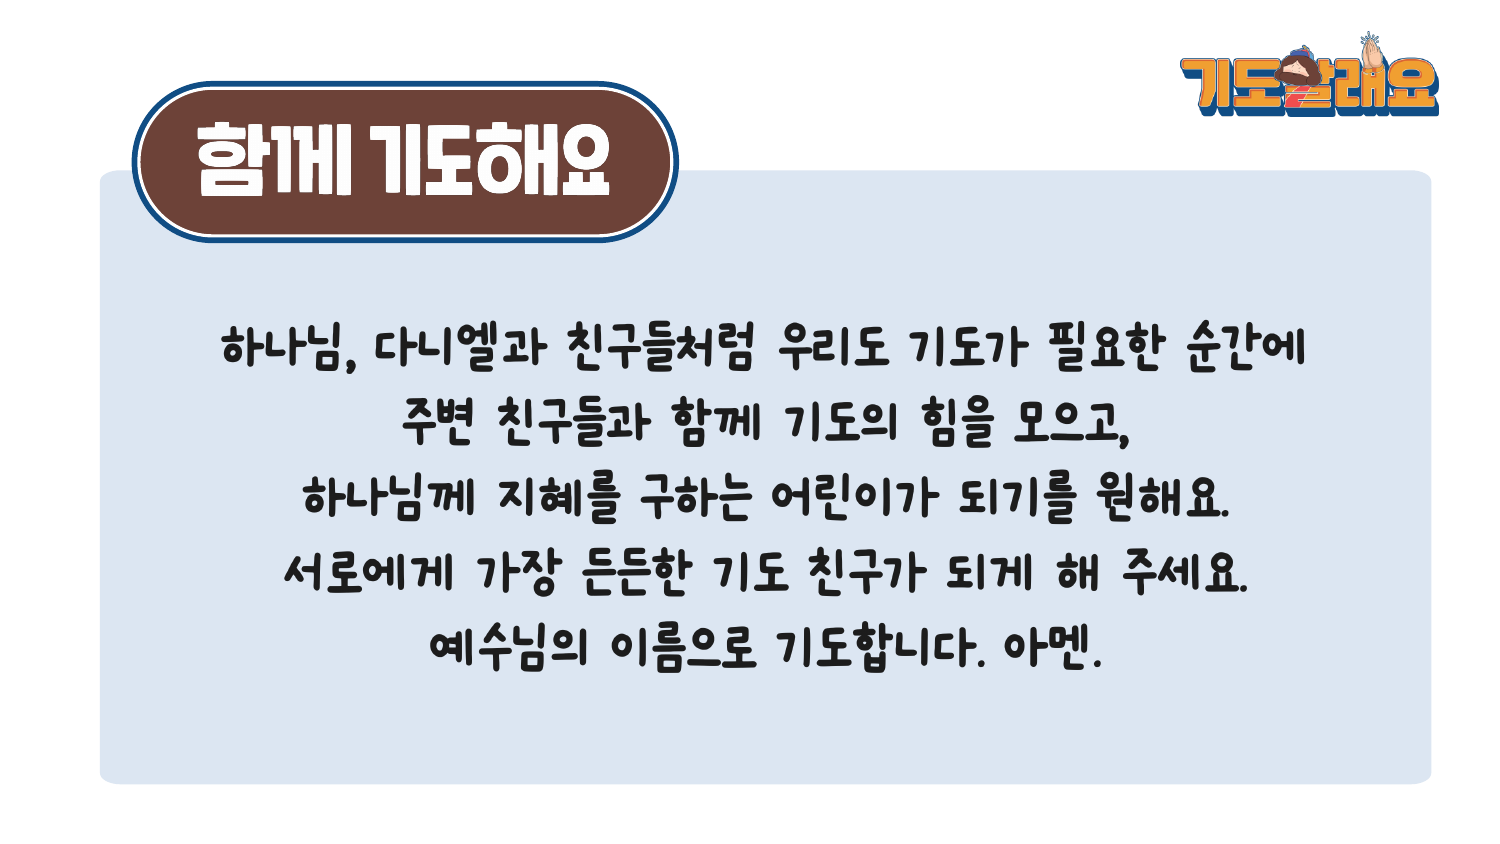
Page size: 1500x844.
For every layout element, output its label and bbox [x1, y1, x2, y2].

text_box [183, 230, 627, 236]
text_box [99, 170, 1432, 785]
text_box [138, 88, 672, 228]
picture [200, 297, 1331, 692]
picture [1180, 31, 1439, 117]
picture [179, 106, 631, 224]
